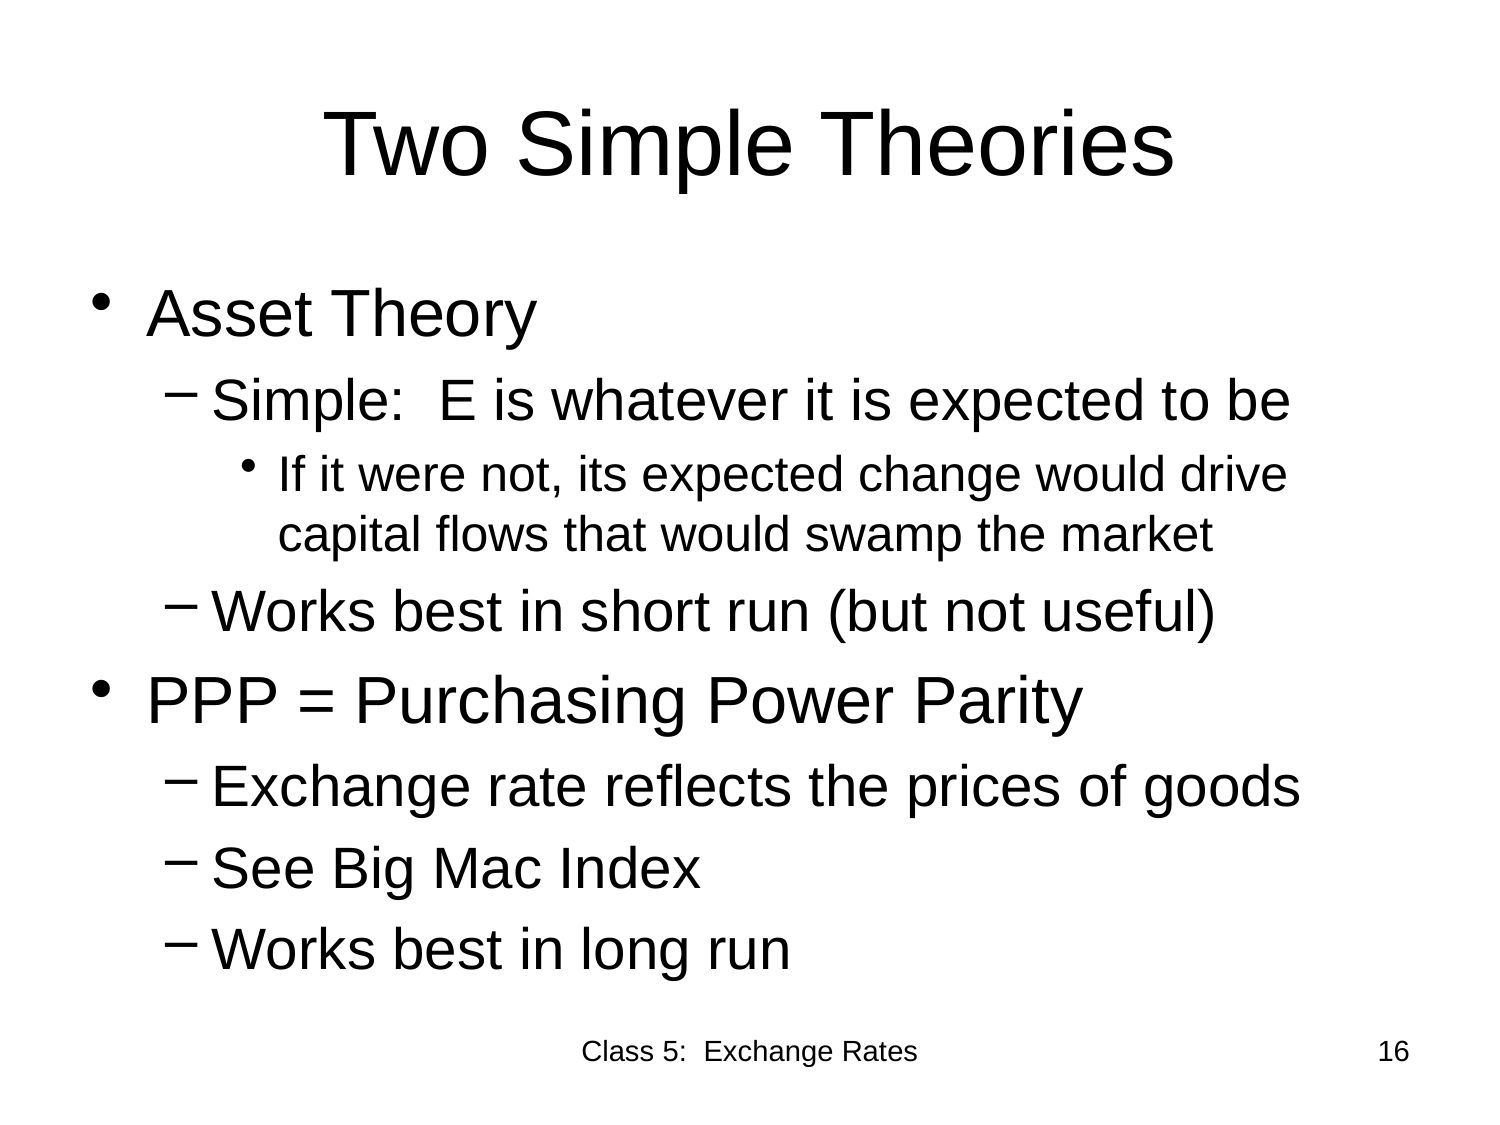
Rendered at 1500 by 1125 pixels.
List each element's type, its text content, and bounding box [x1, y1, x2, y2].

title Two Simple Theories [74, 44, 1426, 233]
footer Class 5: Exchange Rates [512, 1024, 988, 1103]
slide_number 16 [1074, 1024, 1426, 1103]
list Asset Theory Simple: E is whatever it is expected to be If it were not, its expected change would drive capital flows that would swamp the market Works best in short run (but not useful) PPP = Purchasing Power Parity Exchange rate reflects the prices of goods See Big Mac Index Works best in long run [74, 262, 1426, 1006]
